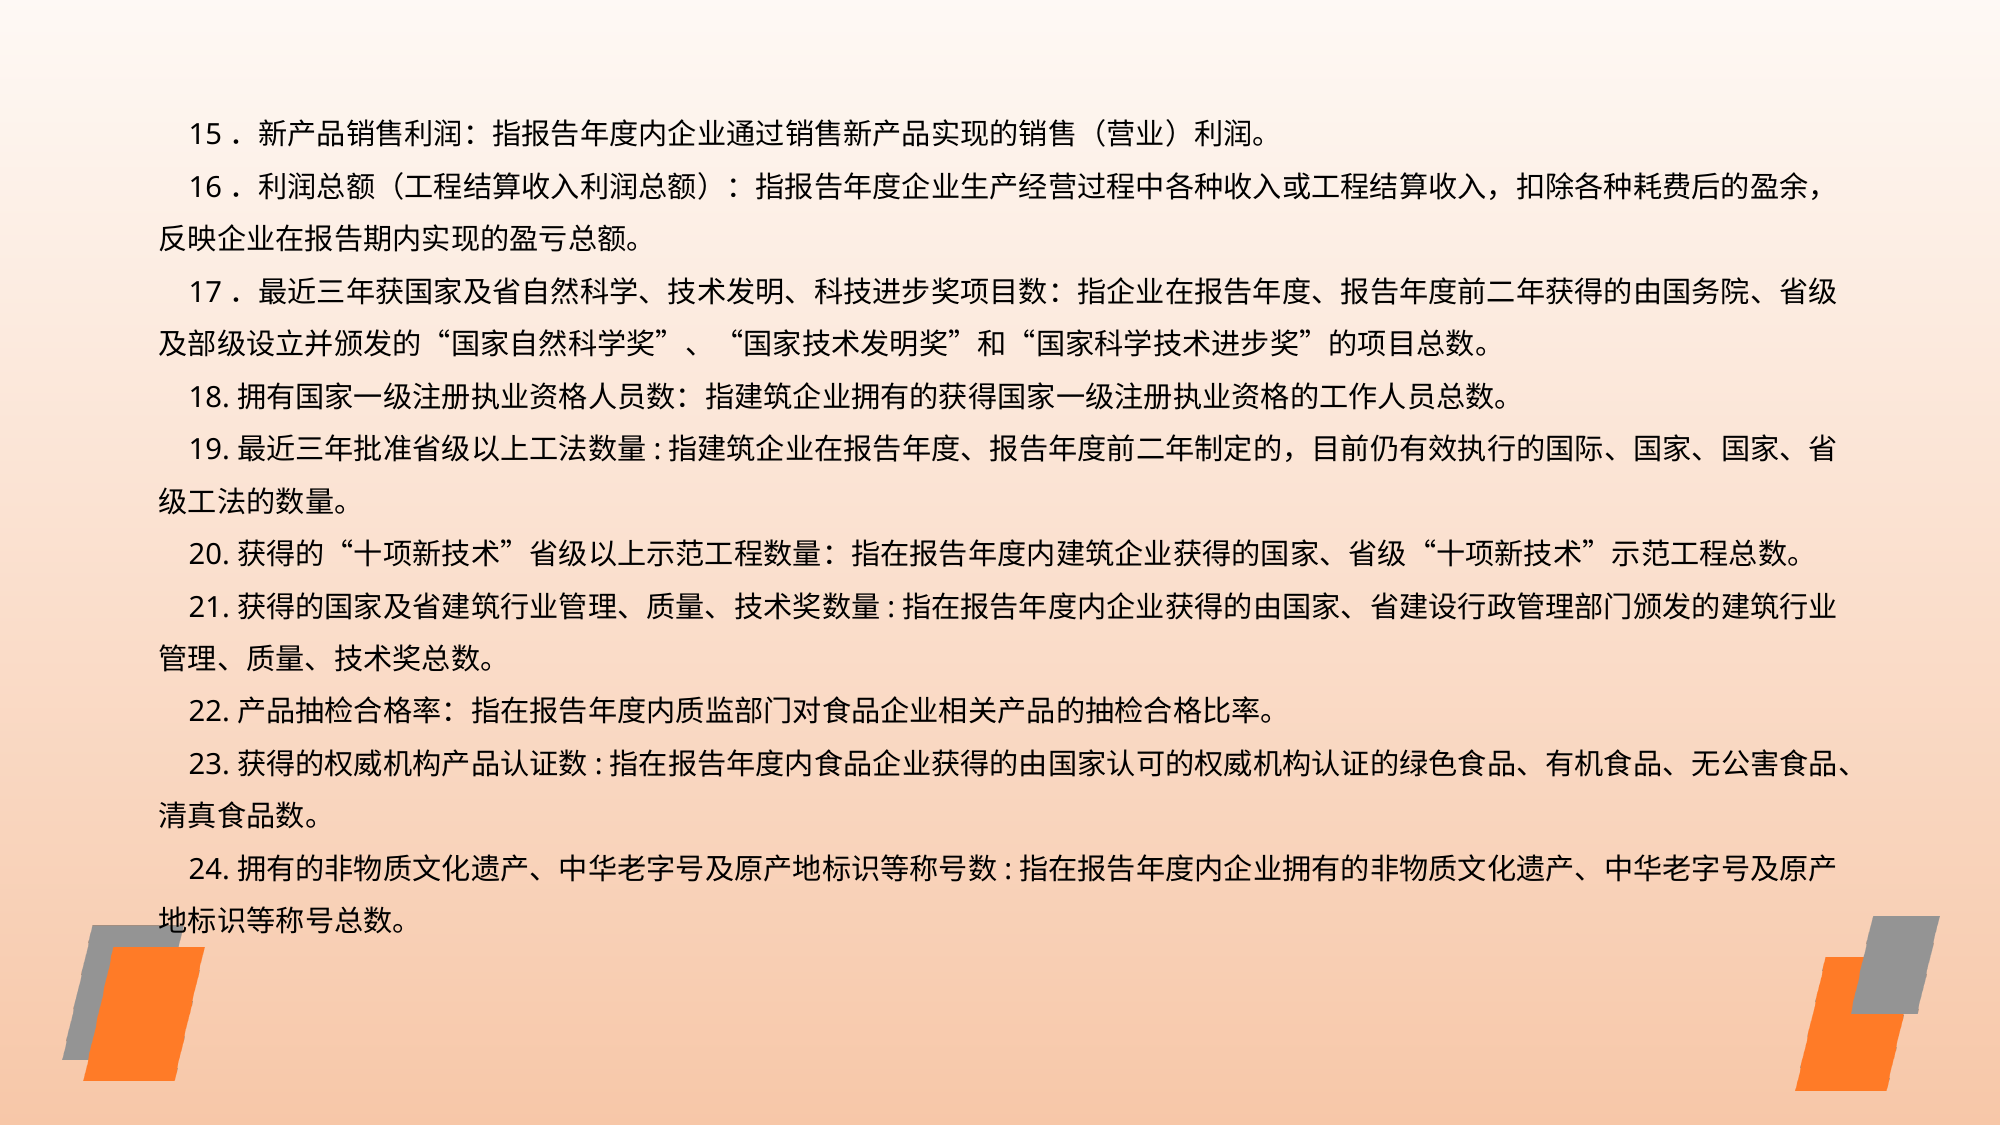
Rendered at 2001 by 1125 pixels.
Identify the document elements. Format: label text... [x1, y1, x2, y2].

picture [0, 881, 266, 1125]
picture [1734, 881, 2000, 1125]
text_box 15．新产品销售利润：指报告年度内企业通过销售新产品实现的销售（营业）利润。 16．利润总额（工程结算收入利润总额）：指报告年度企业生产经营过程中各种收入或工程结算收入，扣除各种耗费后的盈余，反映企业在报告期内实现的盈亏总额。 17．最近三年获国家及省自然科学、技术发明、科技进步奖项目数：指企业在报告年度、报告年度前二年获得的由国务院、省级及部级设立并颁发的“国家自然科学奖”、“国家技术发明奖”和“国家科学技术进步奖”的项目总数。 18.拥有国家一级注册执业资格人员数：指建筑企业拥有的获得国家一级注册执业资格的工作人员总数。 19.最近三年批准省级以上工法数量:指建筑企业在报告年度、报告年度前二年制定的，目前仍有效执行的国际、国家、国家、省级工法的数量。 20.获得的“十项新技术”省级以上示范工程数量：指在报告年度内建筑企业获得的国家、省级“十项新技术”示范工程总数。 21.获得的国家及省建筑行业管理、质量、技术奖数量:指在报告年度内企业获得的由国家、省建设行政管理部门颁发的建筑行业管理、质量、技术奖总数。 22.产品抽检合格率：指在报告年度内质监部门对食品企业相关产品的抽检合格比率。 23.获得的权威机构产品认证数:指在报告年度内食品企业获得的由国家认可的权威机构认证的绿色食品、有机食品、无公害食品、清真食品数。 24.拥有的非物质文化遗产、中华老字号及原产地标识等称号数:指在报告年度内企业拥有的非物质文化遗产、中华老字号及原产地标识等称号总数。 [143, 91, 1856, 945]
